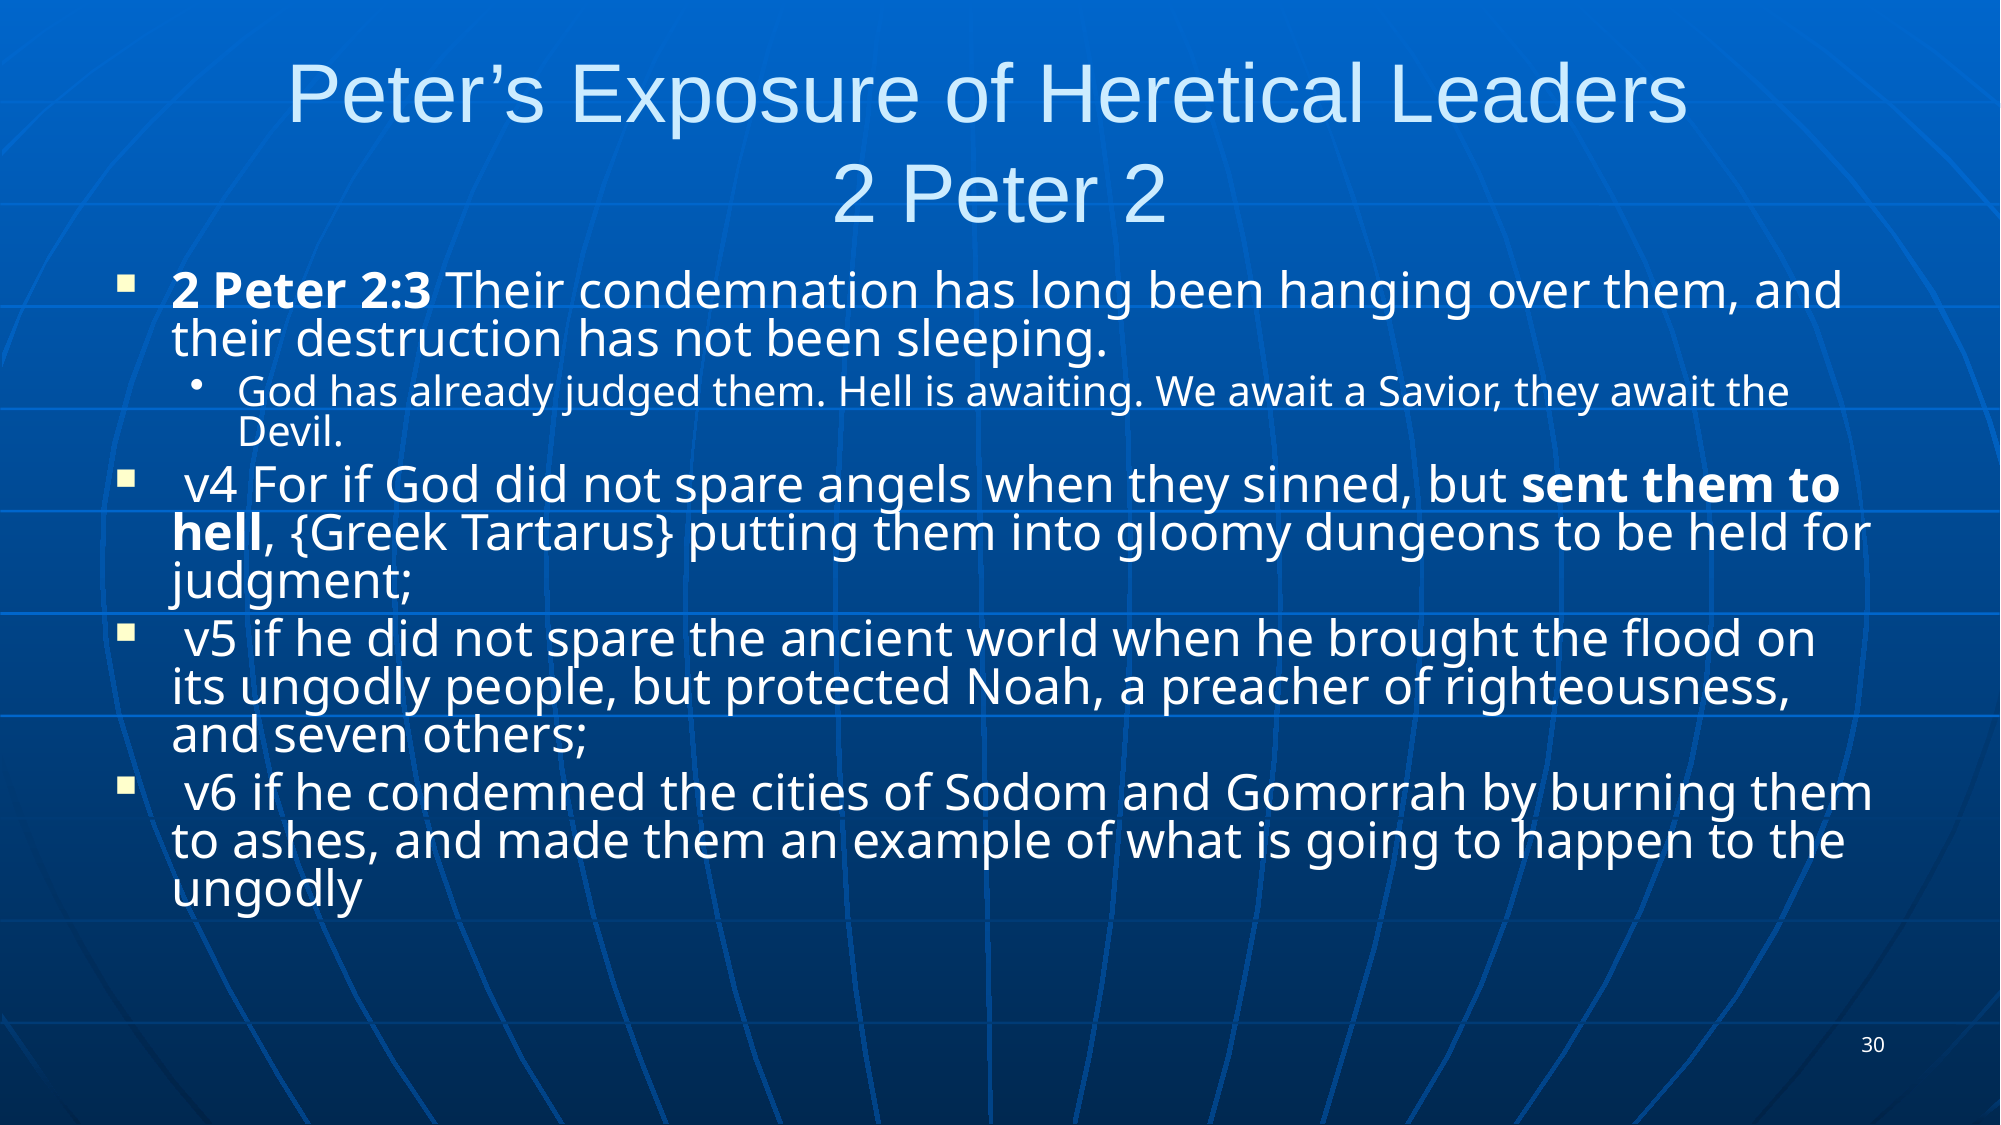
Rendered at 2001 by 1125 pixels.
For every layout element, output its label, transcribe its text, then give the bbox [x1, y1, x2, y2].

slide_number 30 [1433, 1024, 1900, 1100]
title Peter’s Exposure of Heretical Leaders 2 Peter 2 [99, 45, 1900, 233]
list 2 Peter 2:3 Their condemnation has long been hanging over them, and their destruction has not been sleeping. God has already judged them. Hell is awaiting. We await a Savior, they await the Devil. v4 For if God did not spare angels when they sinned, but sent them to hell, {Greek Tartarus} putting them into gloomy dungeons to be held for judgment; v5 if he did not spare the ancient world when he brought the flood on its ungodly people, but protected Noah, a preacher of righteousness, and seven others; v6 if he condemned the cities of Sodom and Gomorrah by burning them to ashes, and made them an example of what is going to happen to the ungodly [99, 262, 1900, 1006]
